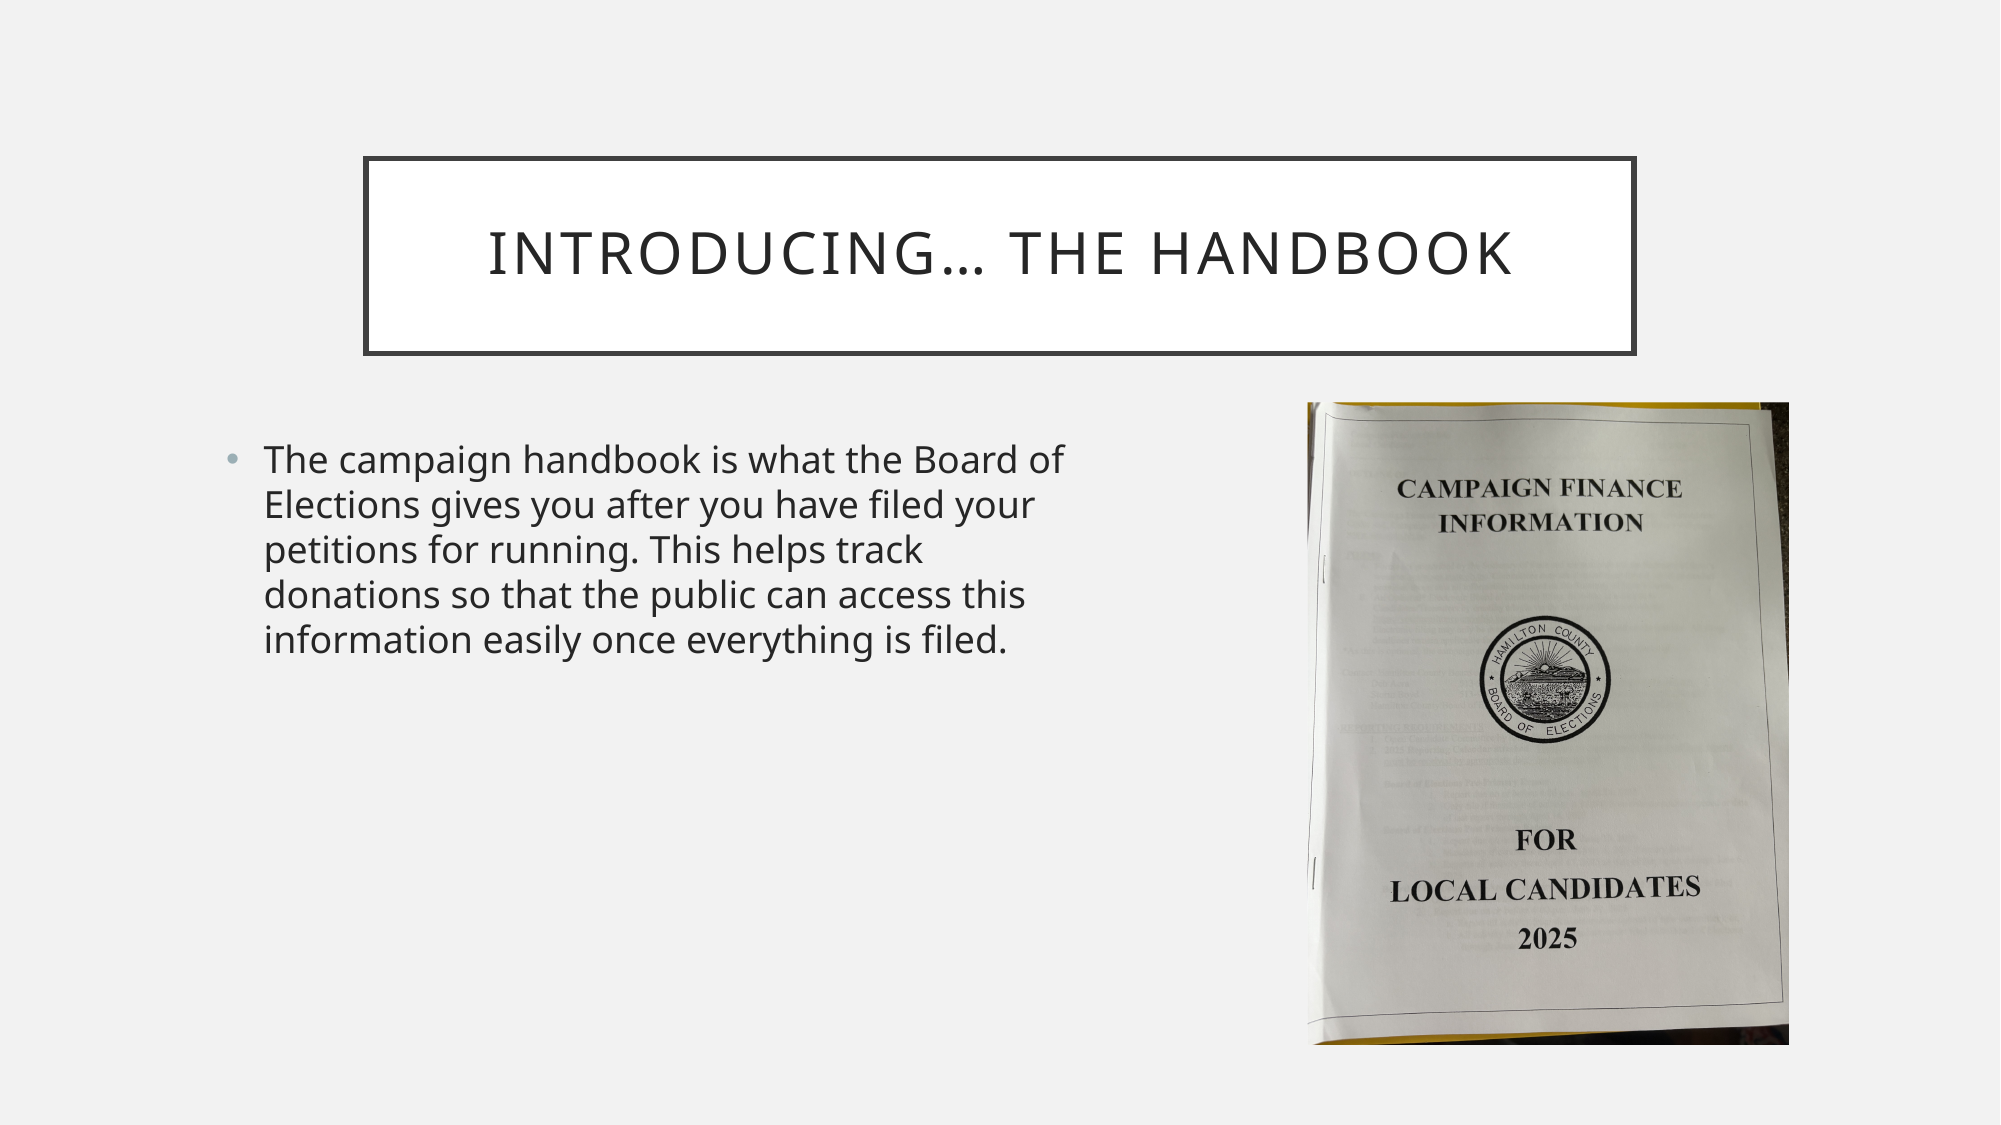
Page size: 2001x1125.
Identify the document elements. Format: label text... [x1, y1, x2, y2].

picture [1226, 403, 1869, 1044]
title Introducing… The handbook [363, 156, 1637, 356]
list The campaign handbook is what the Board of Elections gives you after you have filed your petitions for running. This helps track donations so that the public can access this information easily once everything is filed. [211, 428, 1118, 937]
